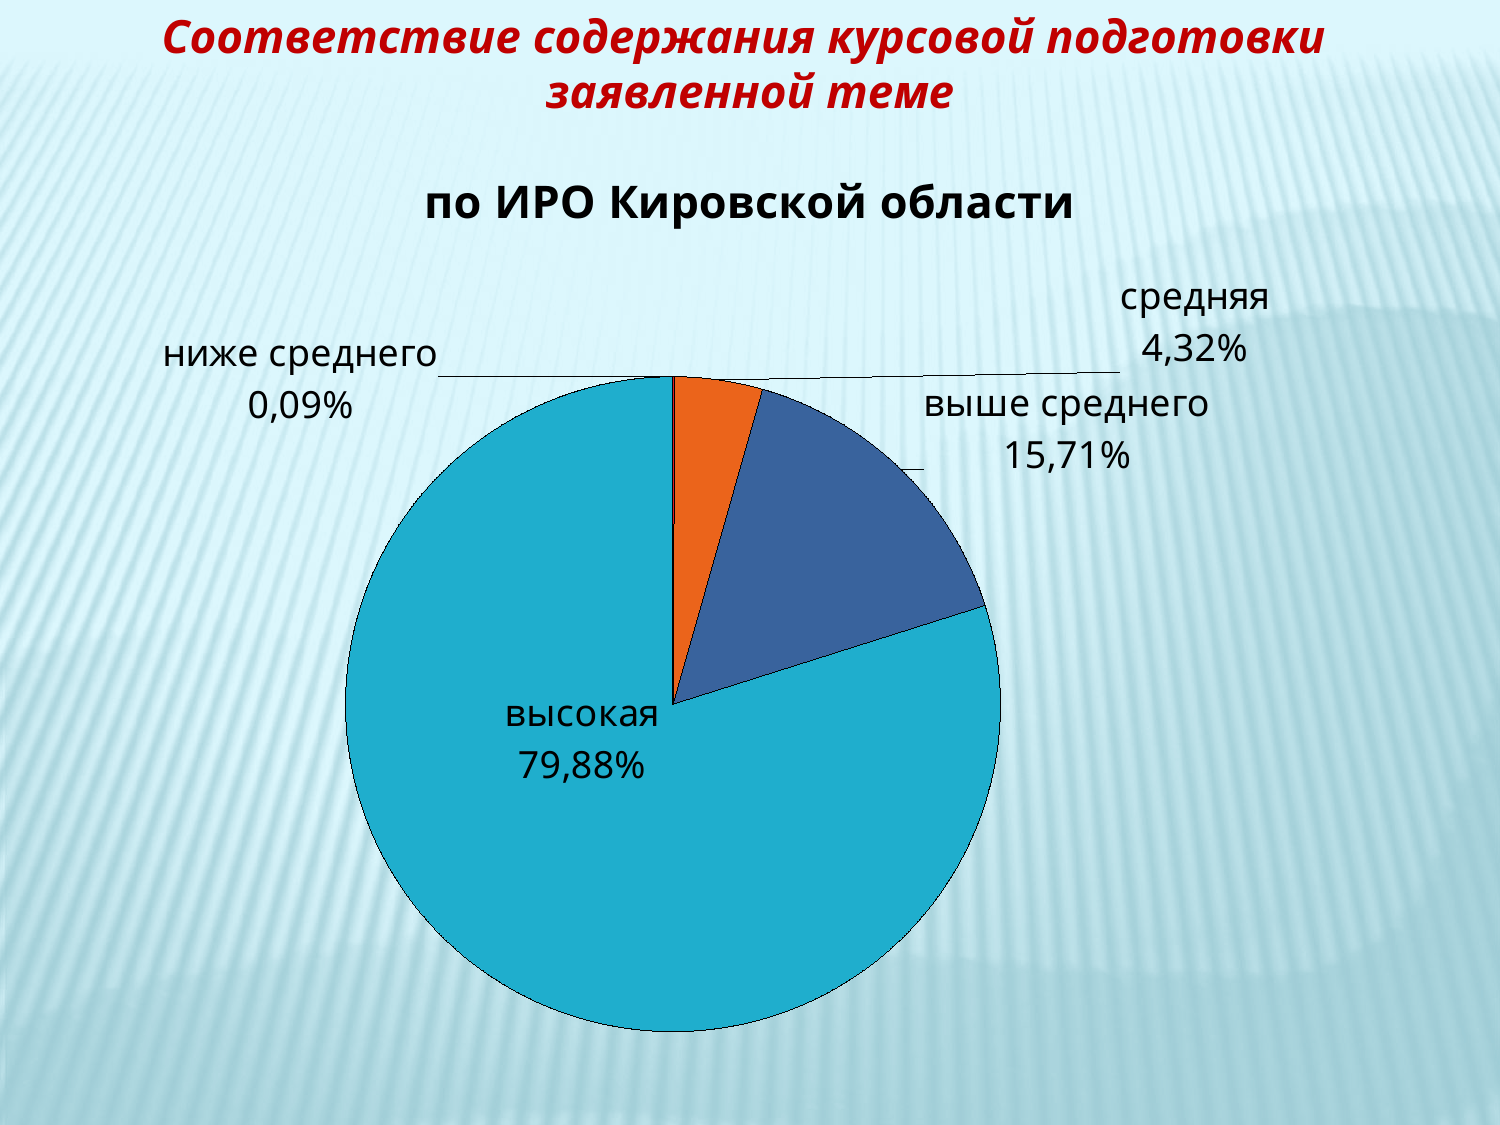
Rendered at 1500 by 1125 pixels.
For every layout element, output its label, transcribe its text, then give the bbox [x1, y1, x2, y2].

text_box Соответствие содержания курсовой подготовки заявленной теме [0, 0, 1500, 125]
chart [0, 128, 1500, 1125]
